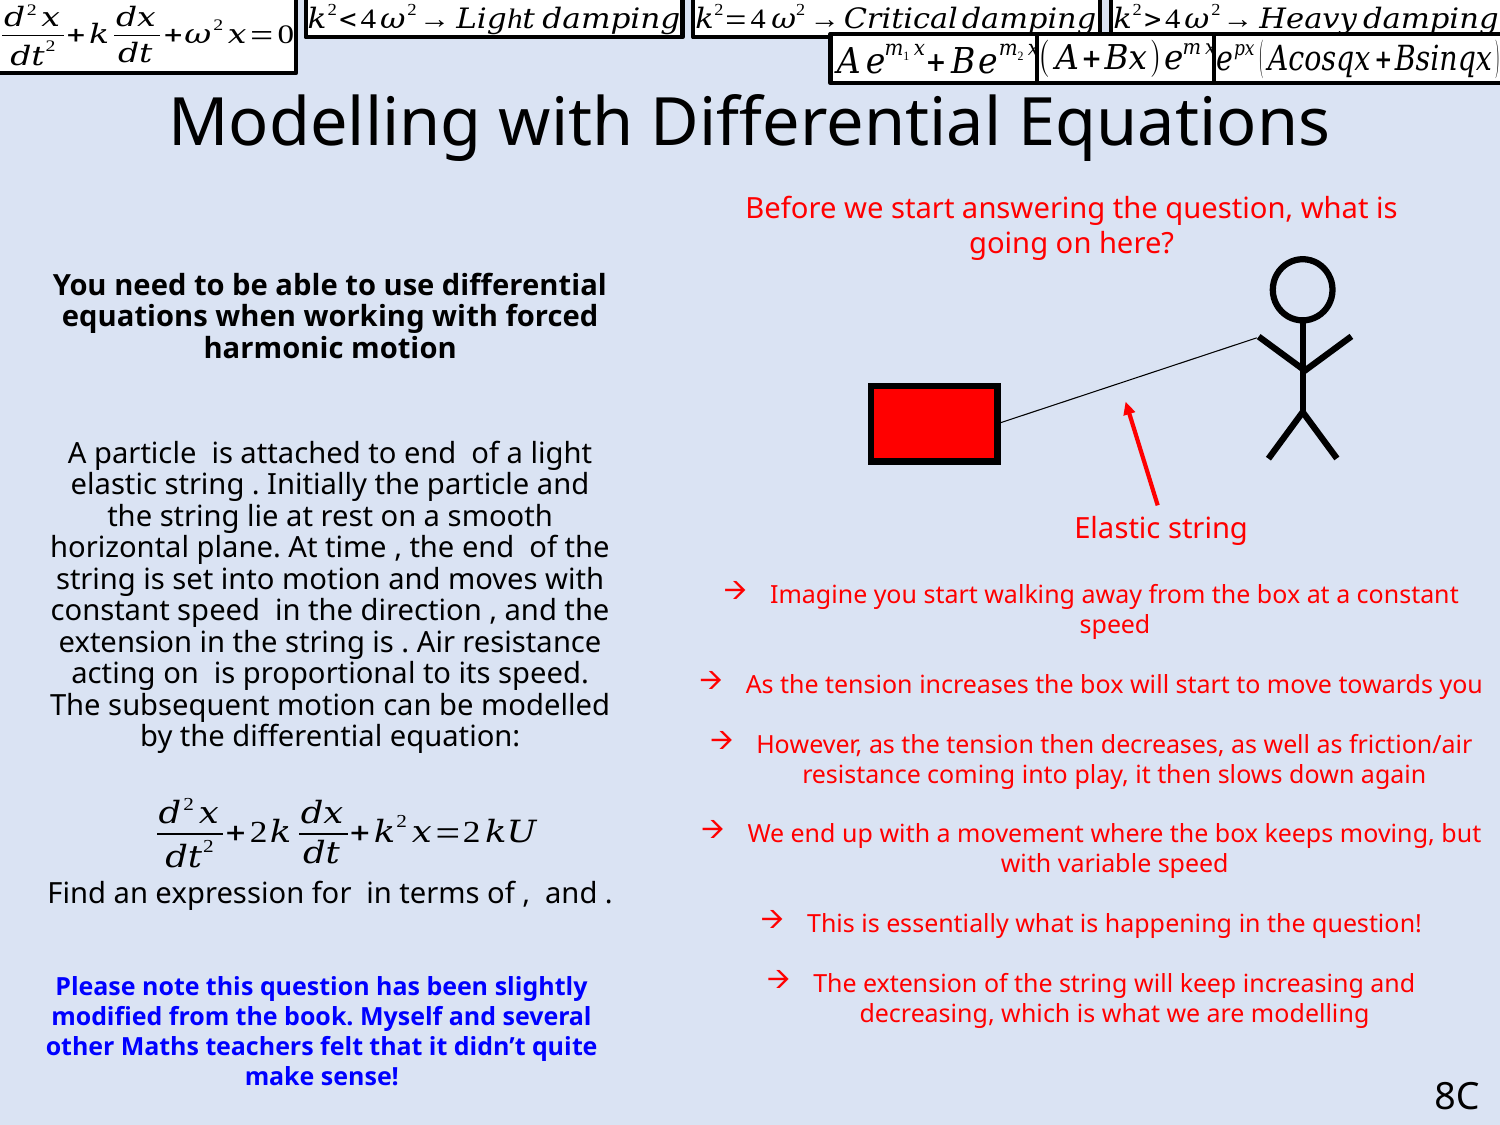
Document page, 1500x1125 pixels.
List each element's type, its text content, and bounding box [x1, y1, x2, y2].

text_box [997, 337, 1257, 424]
text_box Elastic string [1059, 502, 1264, 553]
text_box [1258, 259, 1352, 459]
text_box Please note this question has been slightly modified from the book. Myself and several other Maths teachers felt that it didn’t quite make sense! [26, 963, 618, 1098]
text_box Before we start answering the question, what is going on here? [726, 182, 1417, 267]
text_box Imagine you start walking away from the box at a constant speed As the tension increases the box will start to move towards you However, as the tension then decreases, as well as friction/air resistance coming into play, it then slows down again We end up with a movement where the box keeps moving, but with variable speed This is essentially what is happening in the question! The extension of the string will keep increasing and decreasing, which is what we are modelling [683, 571, 1500, 1035]
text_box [1125, 401, 1158, 506]
text_box [870, 385, 999, 463]
title Modelling with Differential Equations [103, 42, 1397, 206]
text_box 8C [1419, 1064, 1495, 1125]
